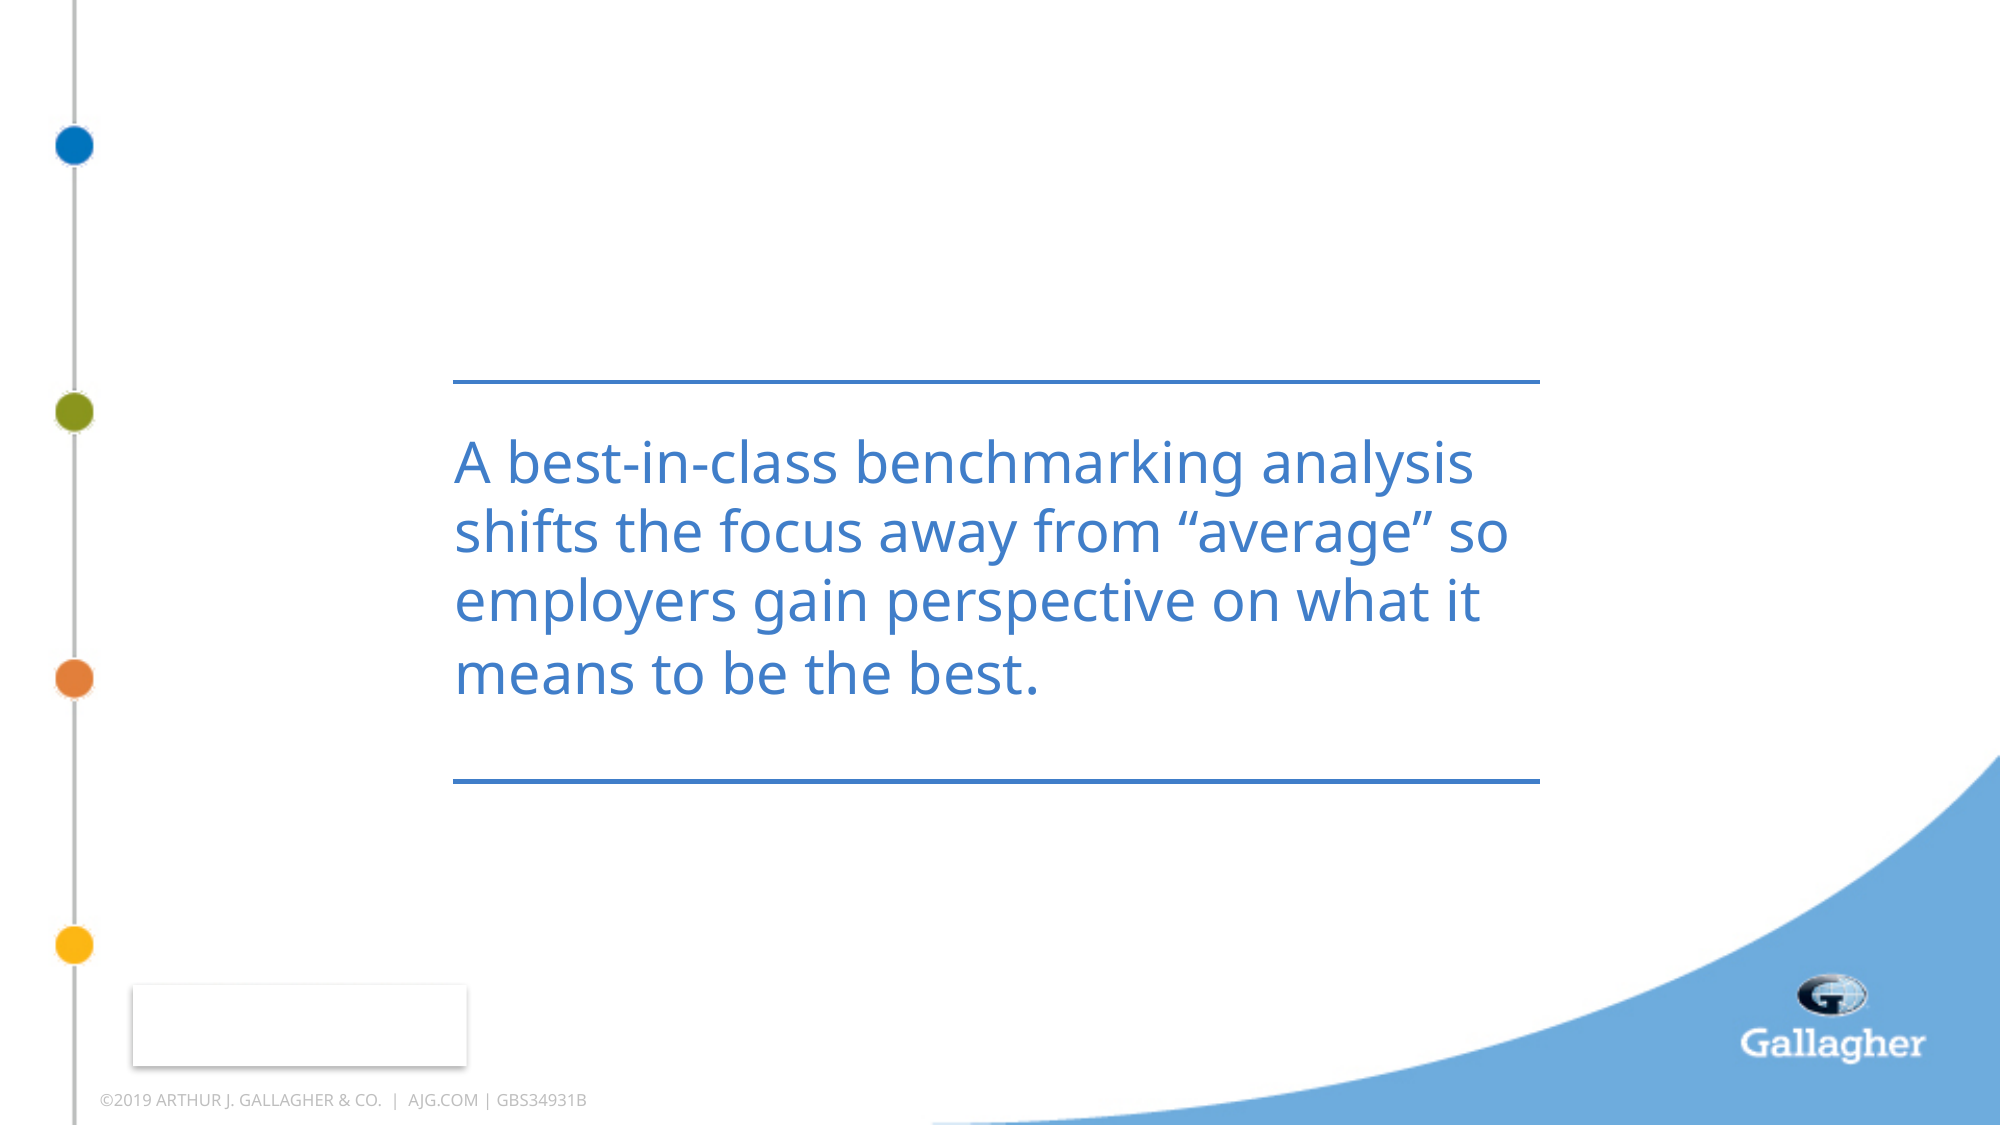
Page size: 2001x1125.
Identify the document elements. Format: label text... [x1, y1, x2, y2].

picture [0, 0, 2000, 1125]
text_box A best-in-class benchmarking analysis shifts the focus away from “average” so employers gain perspective on what it means to be the best. [439, 419, 1541, 759]
